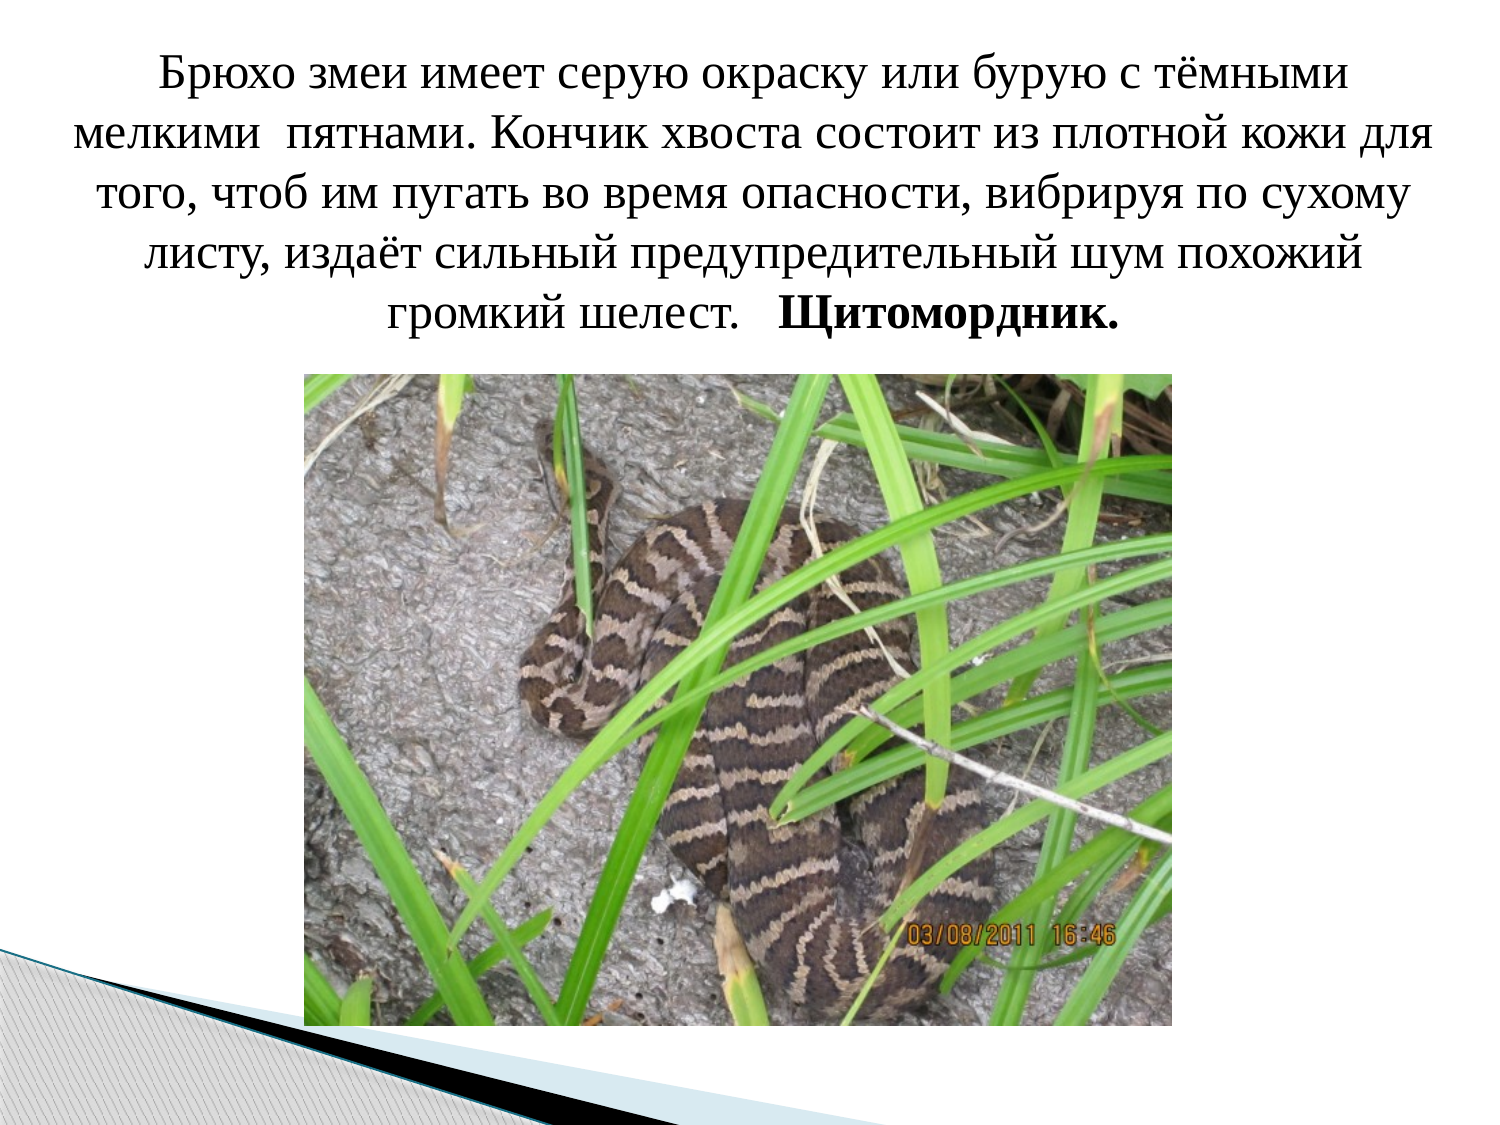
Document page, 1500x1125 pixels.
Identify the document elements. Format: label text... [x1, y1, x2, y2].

title Брюхо змеи имеет серую окраску или бурую с тёмными мелкими пятнами. Кончик хвоста состоит из плотной кожи для того, чтоб им пугать во время опасности, вибрируя по сухому листу, издаёт сильный предупредительный шум похожий громкий шелест. Щитомордник. [58, 37, 1450, 340]
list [304, 374, 1172, 1026]
